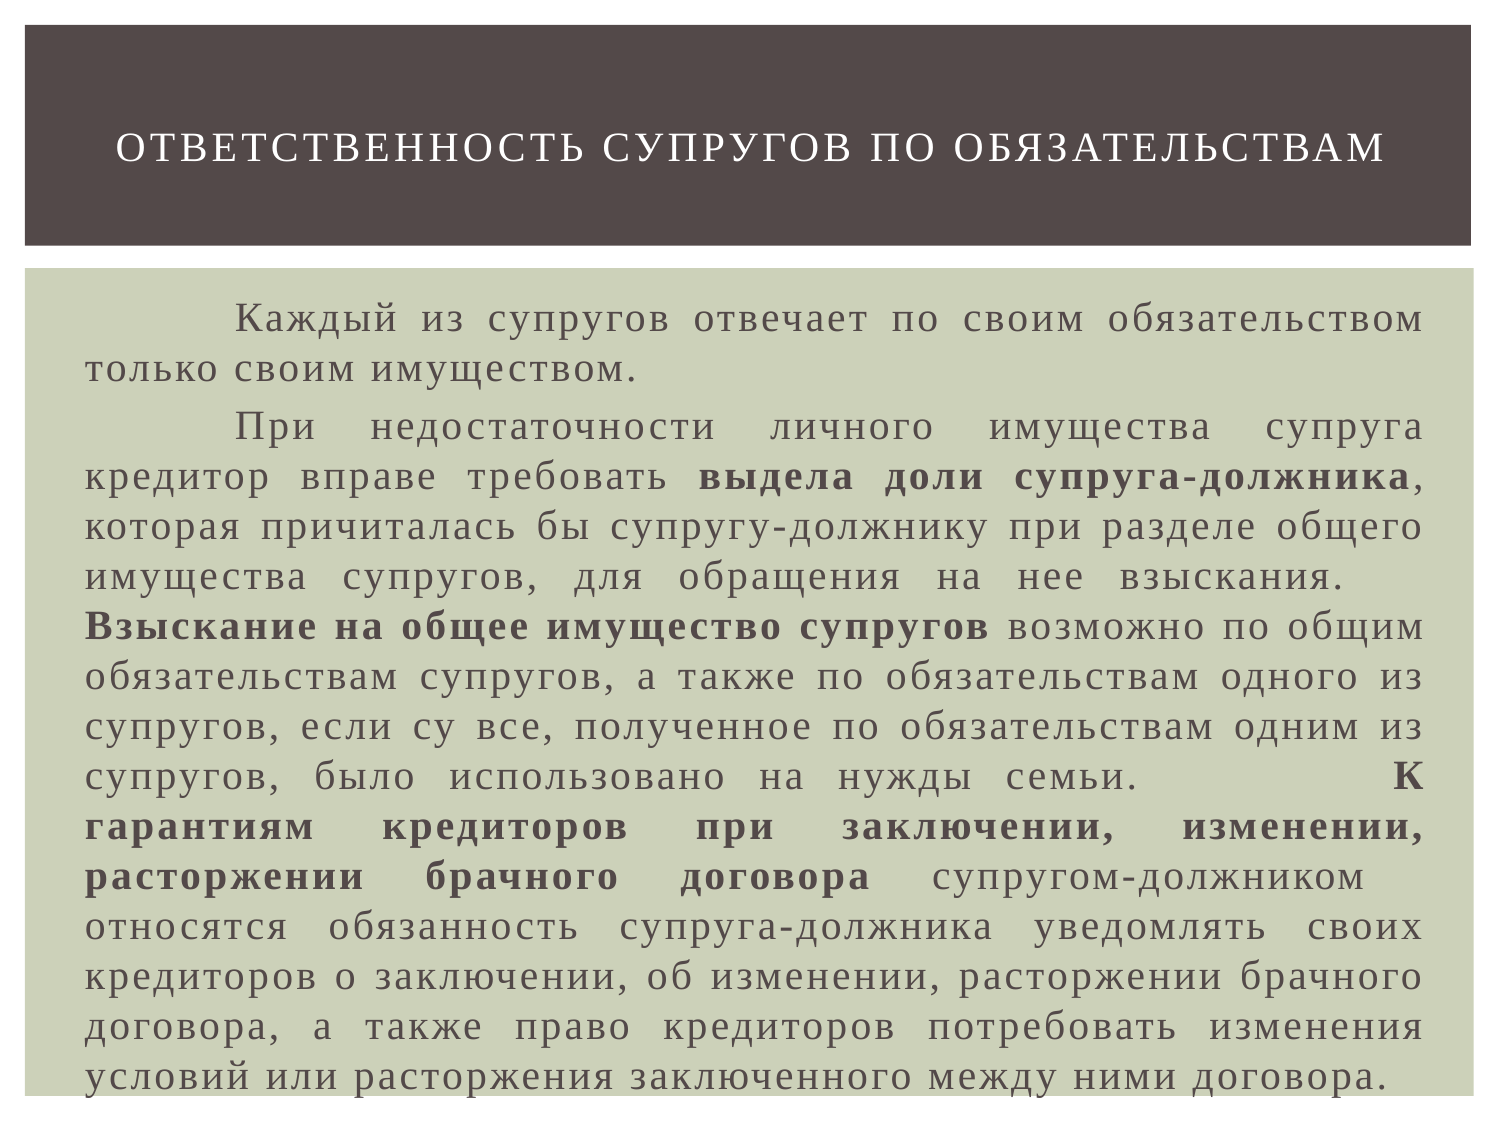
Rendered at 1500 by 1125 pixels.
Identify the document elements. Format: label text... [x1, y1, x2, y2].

title Ответственность супругов по обязательствам [62, 58, 1438, 232]
list Каждый из супругов отвечает по своим обязательством только своим имуществом. При недостаточности личного имущества супруга кредитор вправе требовать выдела доли супруга-должника, которая причиталась бы супругу-должнику при разделе общего имущества супругов, для обращения на нее взыскания. Взыскание на общее имущество супругов возможно по общим обязательствам супругов, а также по обязательствам одного из супругов, если су все, полученное по обязательствам одним из супругов, было использовано на нужды семьи. К гарантиям кредиторов при заключении, изменении, расторжении брачного договора супругом-должником относятся обязанность супруга-должника уведомлять своих кредиторов о заключении, об изменении, расторжении брачного договора, а также право кредиторов потребовать изменения условий или расторжения заключенного между ними договора. [62, 281, 1442, 1125]
